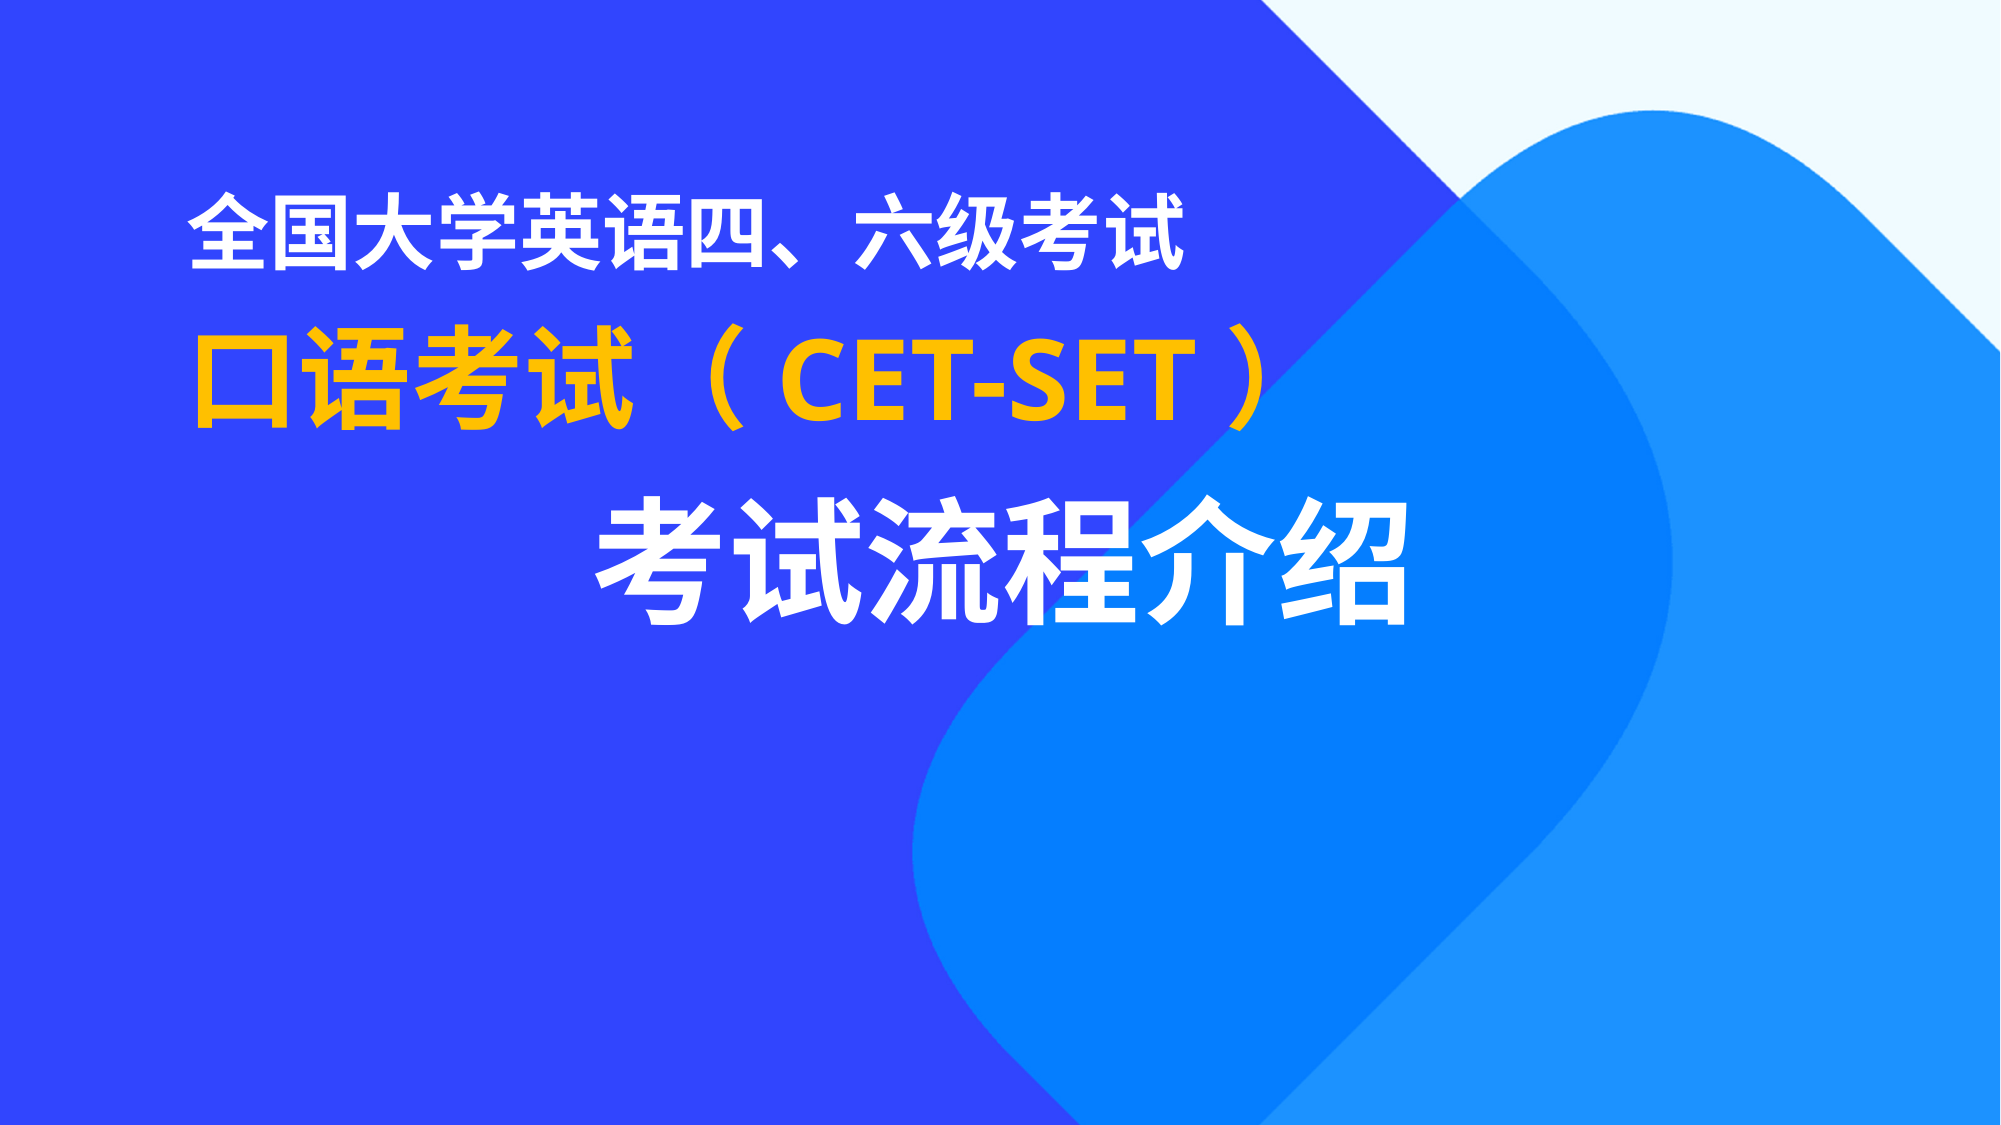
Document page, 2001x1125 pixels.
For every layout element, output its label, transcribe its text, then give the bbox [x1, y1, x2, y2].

text_box 全国大学英语四、六级考试 口语考试（CET-SET） 考试流程介绍 [167, 151, 1838, 650]
picture [0, 0, 2001, 1125]
